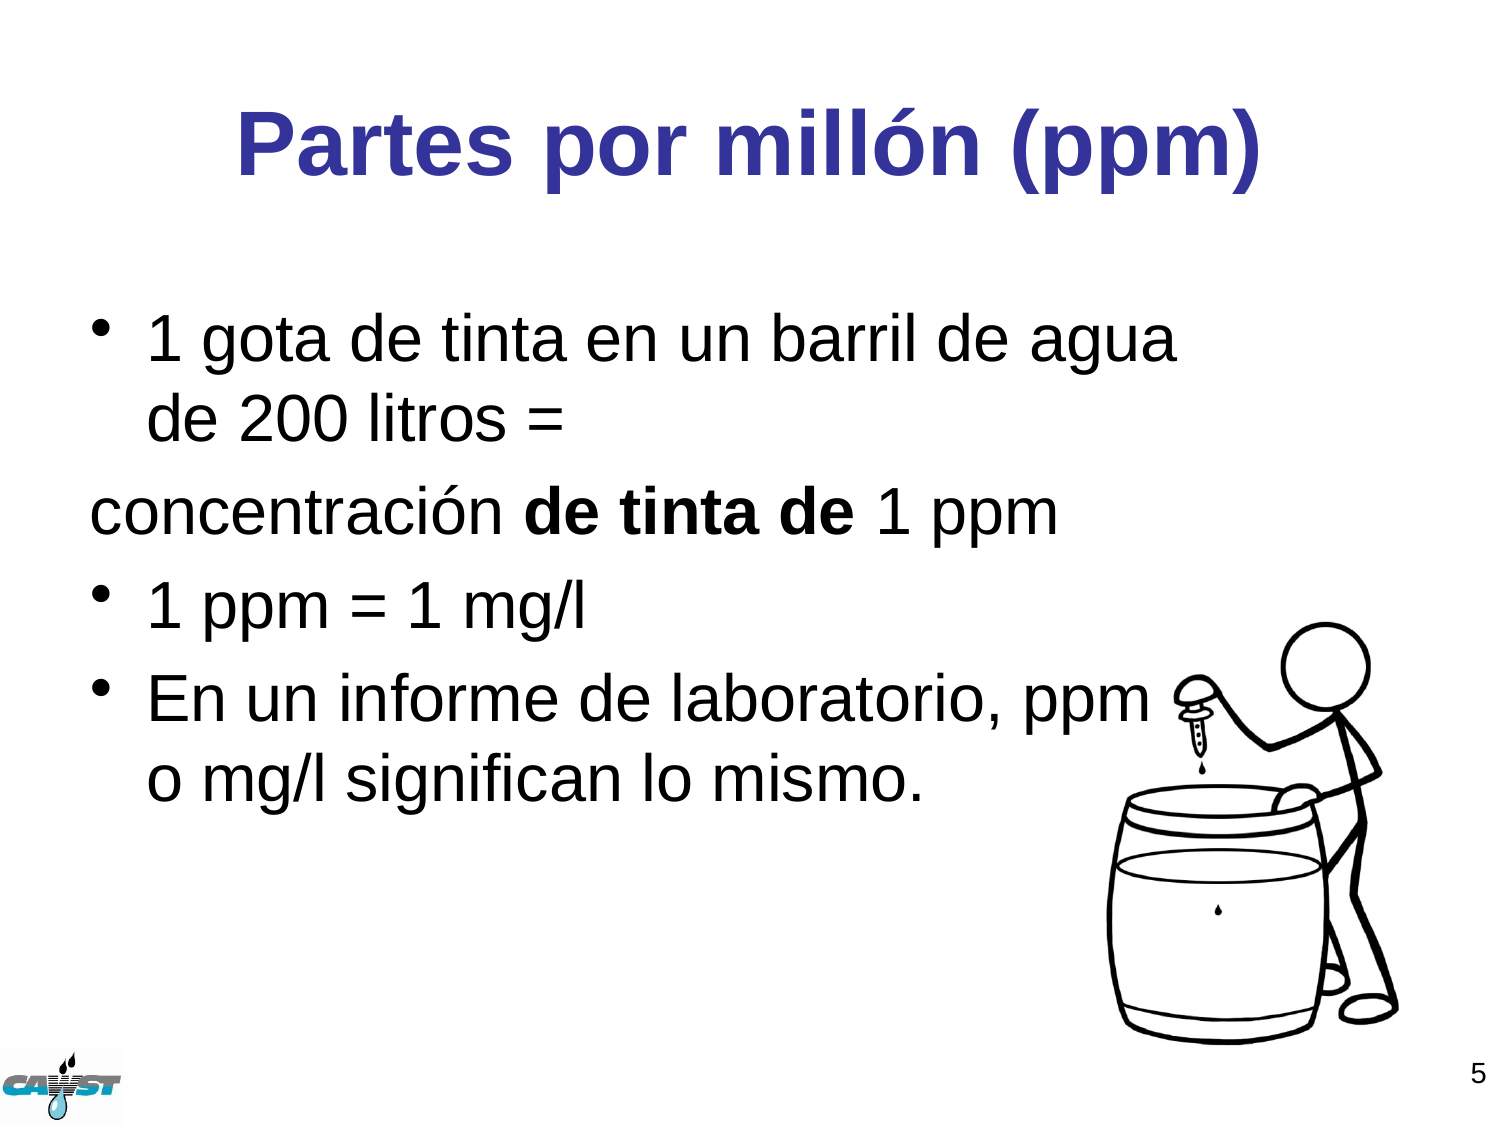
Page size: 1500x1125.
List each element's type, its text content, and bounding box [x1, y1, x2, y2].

text_box [74, 262, 1425, 1005]
title Partes por millón (ppm) [75, 45, 1425, 233]
slide_number 5 [1151, 1046, 1500, 1125]
text_box 1 gota de tinta en un barril de agua de 200 litros = concentración de tinta de 1 ppm 1 ppm = 1 mg/l En un informe de laboratorio, ppm o mg/l significan lo mismo. [75, 287, 1211, 1031]
picture [1033, 580, 1468, 1087]
picture [0, 1048, 123, 1125]
